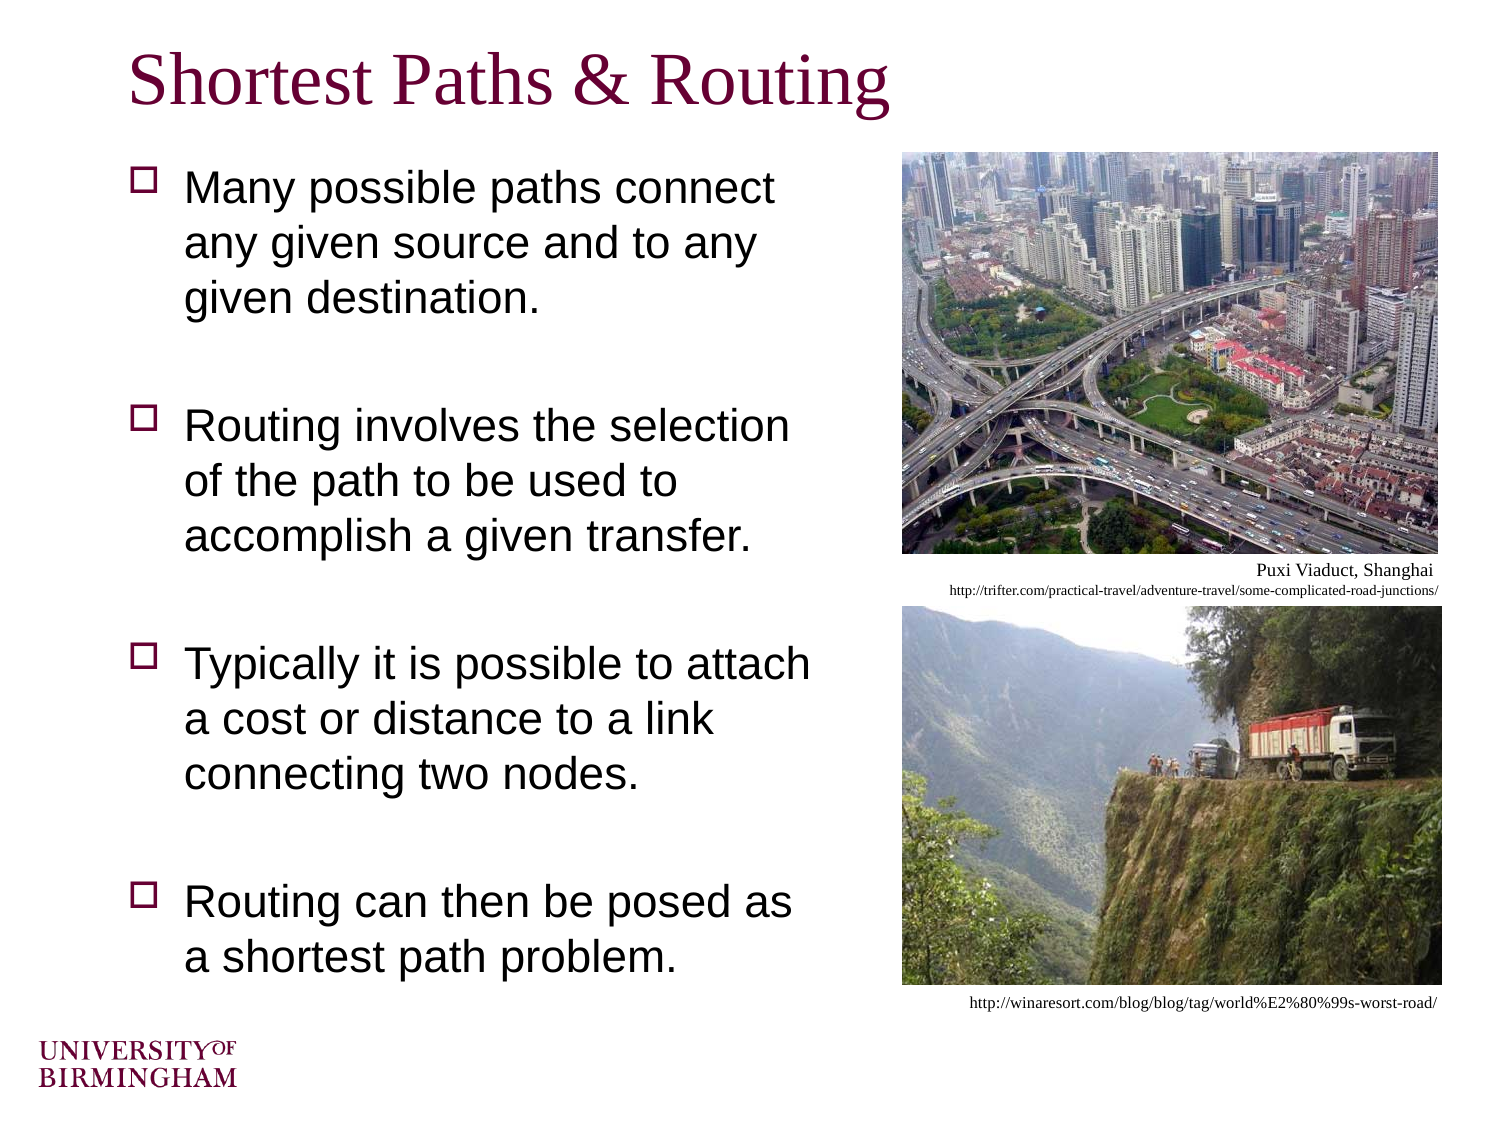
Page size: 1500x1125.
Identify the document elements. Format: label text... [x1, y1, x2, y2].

text_box http://winaresort.com/blog/blog/tag/world%E2%80%99s-worst-road/ [913, 984, 1453, 1019]
text_box Puxi Viaduct, Shanghai http://trifter.com/practical-travel/adventure-travel/some-complicated-road-junctions/ [738, 550, 1454, 606]
picture [902, 152, 1438, 554]
list Many possible paths connect any given source and to any given destination. Routing involves the selection of the path to be used to accomplish a given transfer. Typically it is possible to attach a cost or distance to a link connecting two nodes. Routing can then be posed as a shortest path problem. [112, 149, 844, 1001]
picture [0, 1002, 275, 1125]
title Shortest Paths & Routing [112, 0, 1388, 151]
picture [902, 606, 1442, 985]
